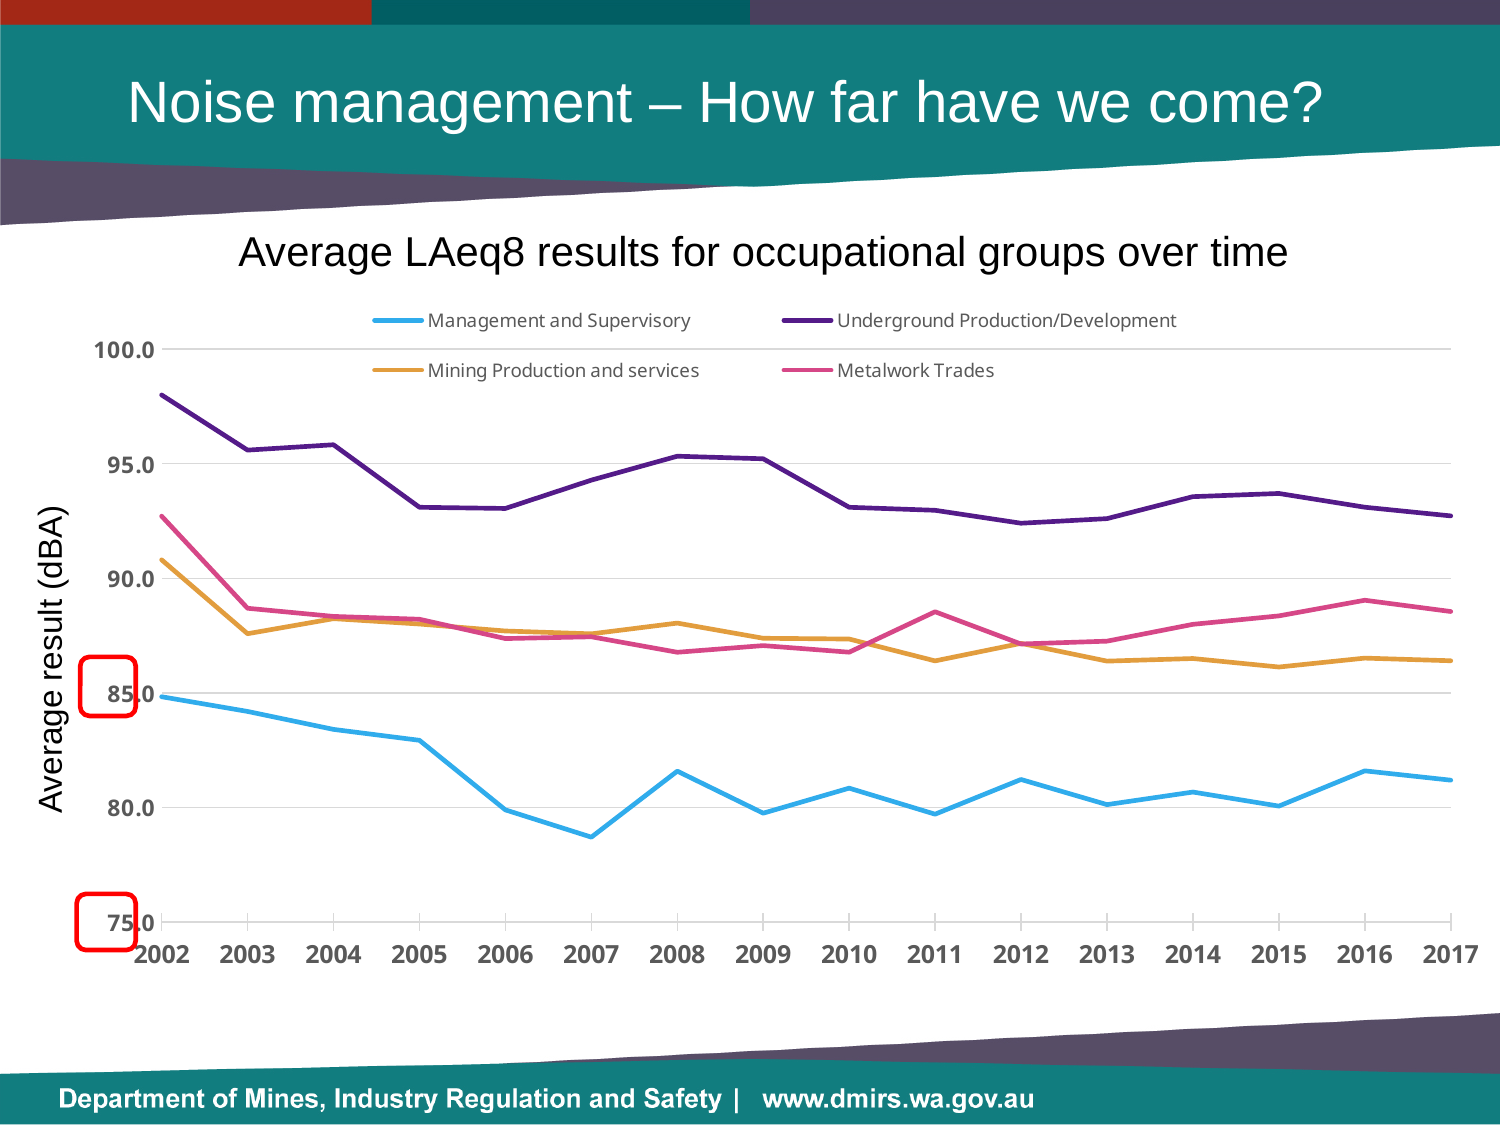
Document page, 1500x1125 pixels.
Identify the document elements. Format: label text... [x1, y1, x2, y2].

picture [0, 1013, 1500, 1125]
text_box Average LAeq8 results for occupational groups over time [223, 217, 1334, 281]
picture [0, 0, 1500, 245]
text_box Noise management – How far have we come? [112, 37, 1388, 161]
chart [76, 282, 1482, 1012]
text_box Average result (dBA) [21, 473, 71, 829]
